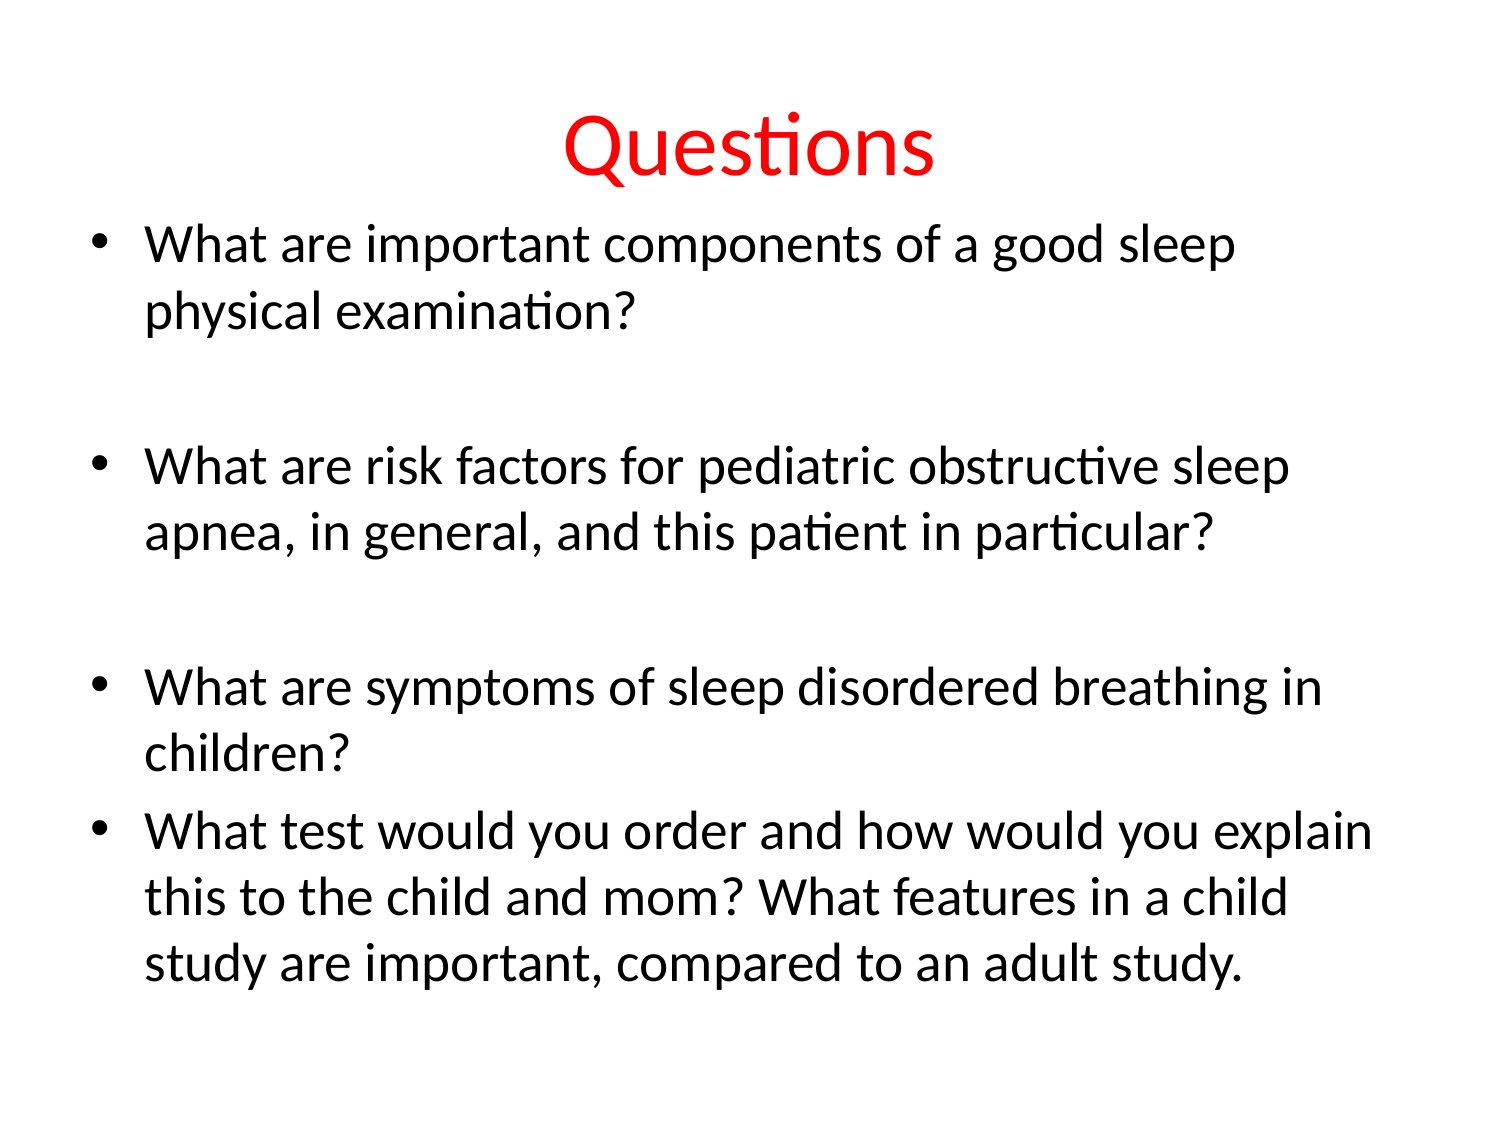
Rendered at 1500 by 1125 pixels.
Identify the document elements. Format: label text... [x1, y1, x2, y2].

title Questions [75, 45, 1425, 200]
list What are important components of a good sleep physical examination? What are risk factors for pediatric obstructive sleep apnea, in general, and this patient in particular? What are symptoms of sleep disordered breathing in children? What test would you order and how would you explain this to the child and mom? What features in a child study are important, compared to an adult study. [75, 200, 1425, 1005]
